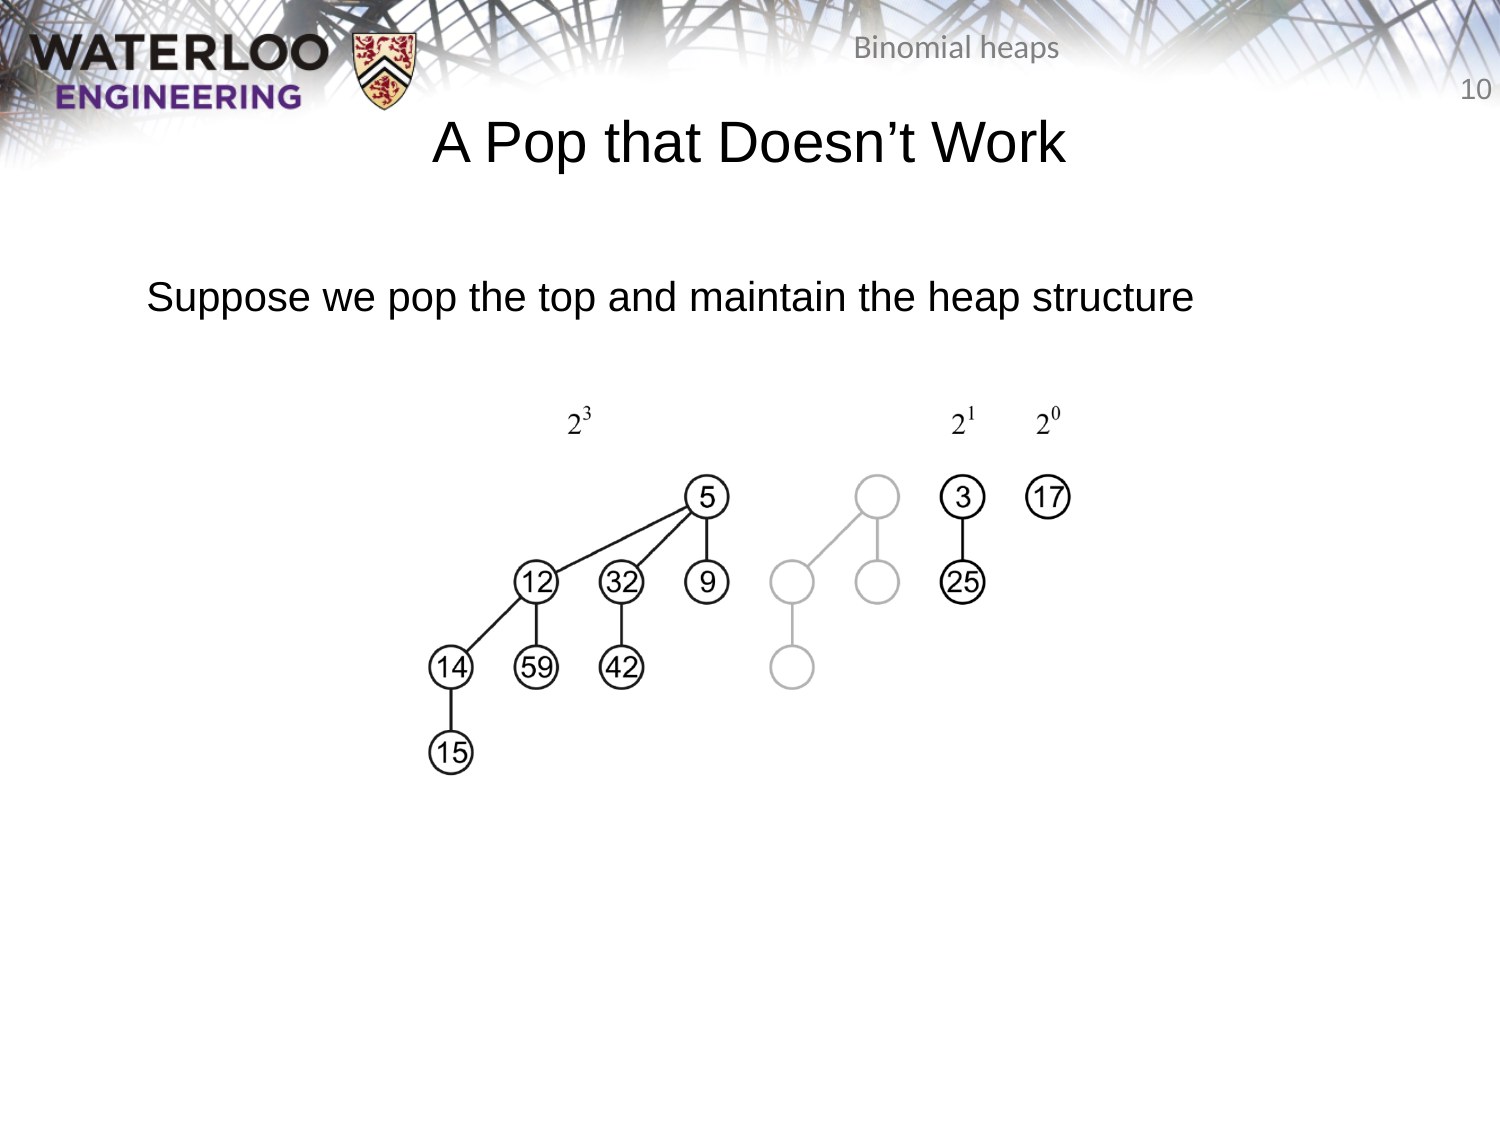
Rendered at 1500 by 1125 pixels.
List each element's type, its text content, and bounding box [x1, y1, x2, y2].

title A Pop that Doesn’t Work [74, 44, 1426, 233]
list Suppose we pop the top and maintain the heap structure [74, 262, 1426, 1006]
picture [0, 0, 1500, 1125]
